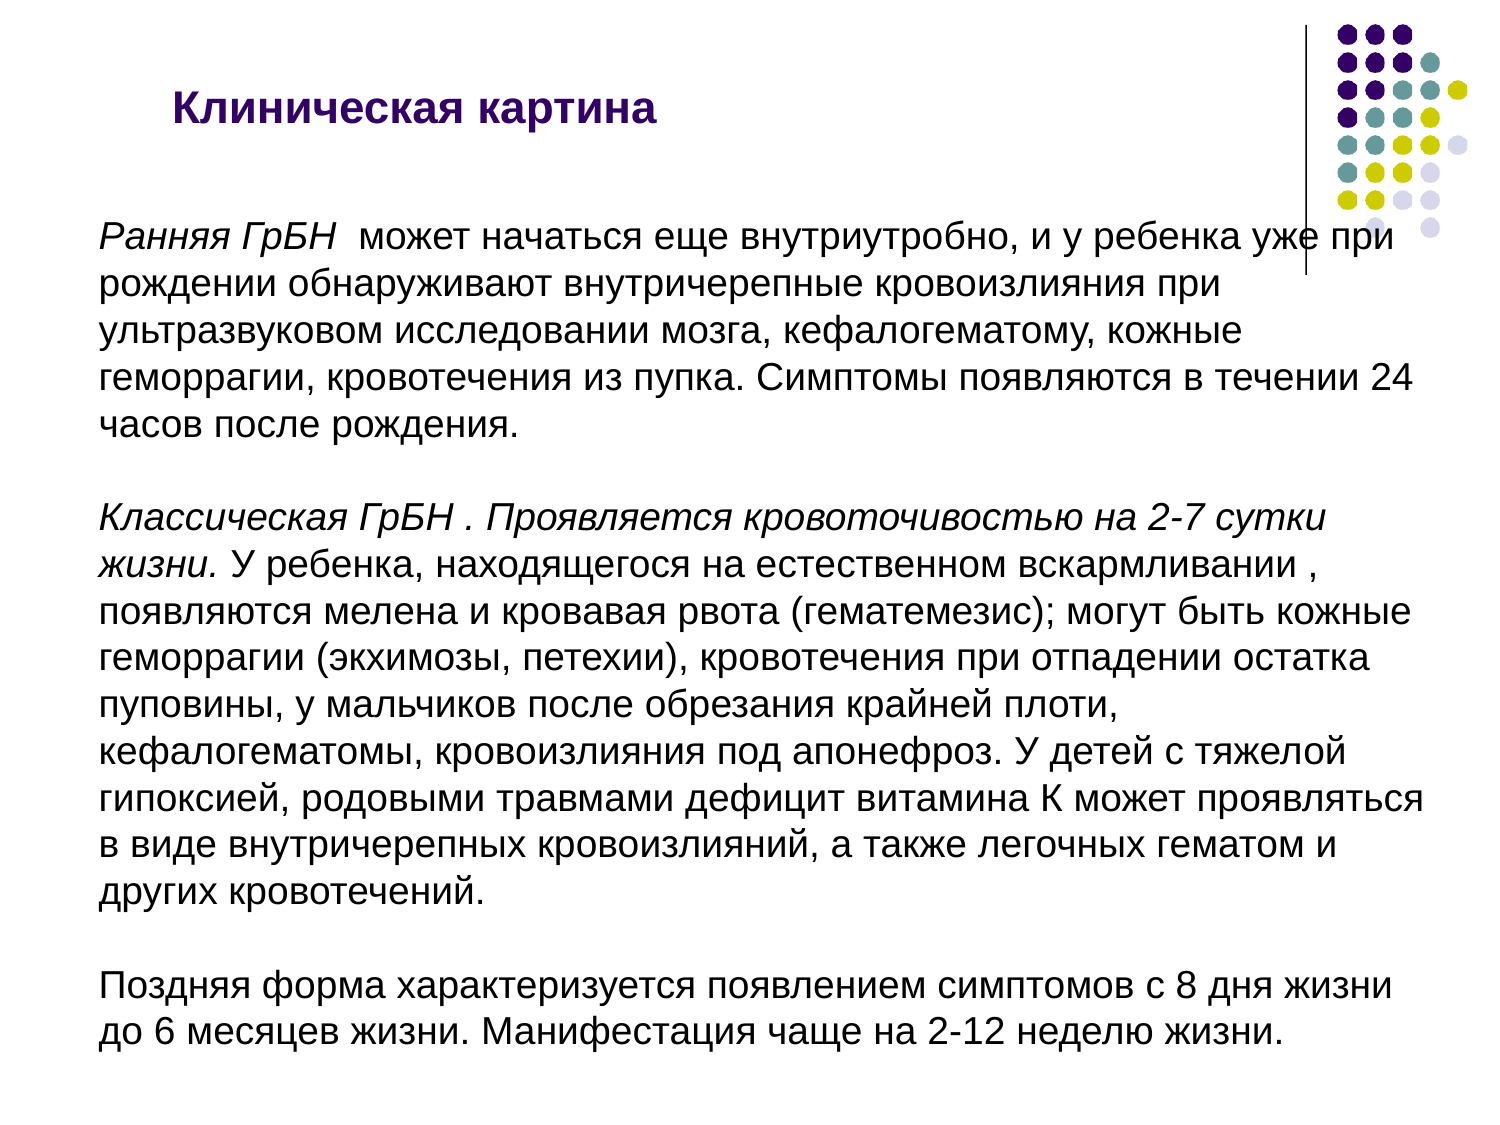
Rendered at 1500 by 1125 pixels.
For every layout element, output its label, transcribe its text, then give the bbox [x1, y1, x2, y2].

picture [1365, 190, 1385, 210]
picture [1392, 135, 1413, 155]
picture [1337, 107, 1358, 128]
picture [1365, 52, 1385, 73]
picture [1420, 80, 1440, 100]
picture [1392, 107, 1413, 128]
picture [1420, 190, 1440, 210]
picture [1337, 52, 1358, 73]
picture [1337, 190, 1358, 210]
picture [1392, 24, 1413, 45]
picture [1420, 52, 1440, 73]
picture [1420, 107, 1440, 128]
picture [1365, 162, 1385, 183]
subtitle Ранняя ГрБН может начаться еще внутриутробно, и у ребенка уже при рождении обнаруживают внутричерепные кровоизлияния при ультразвуковом исследовании мозга, кефалогематому, кожные геморрагии, кровотечения из пупка. Симптомы появляются в течении 24 часов после рождения. Классическая ГрБН . Проявляется кровоточивостью на 2-7 сутки жизни. У ребенка, находящегося на естественном вскармливании , появляются мелена и кровавая рвота (гематемезис); могут быть кожные геморрагии (экхимозы, петехии), кровотечения при отпадении остатка пуповины, у мальчиков после обрезания крайней плоти, кефалогематомы, кровоизлияния под апонефроз. У детей с тяжелой гипоксией, родовыми травмами дефицит витамина К может проявляться в виде внутричерепных кровоизлияний, а также легочных гематом и других кровотечений. Поздняя форма характеризуется появлением симптомов с 8 дня жизни до 6 месяцев жизни. Манифестация чаще на 2-12 неделю жизни. [88, 210, 1447, 1059]
picture [1337, 135, 1358, 155]
picture [1392, 52, 1413, 73]
picture [1365, 24, 1385, 45]
picture [1420, 162, 1440, 183]
picture [1392, 162, 1413, 183]
picture [1337, 80, 1358, 100]
picture [1392, 190, 1413, 210]
picture [1420, 135, 1440, 155]
picture [1447, 135, 1468, 155]
picture [1447, 80, 1468, 100]
picture [1365, 135, 1385, 155]
picture [1337, 162, 1358, 183]
picture [1365, 107, 1385, 128]
title Клиническая картина [159, 78, 845, 210]
picture [1392, 80, 1413, 100]
picture [1337, 24, 1358, 45]
picture [1365, 80, 1385, 100]
